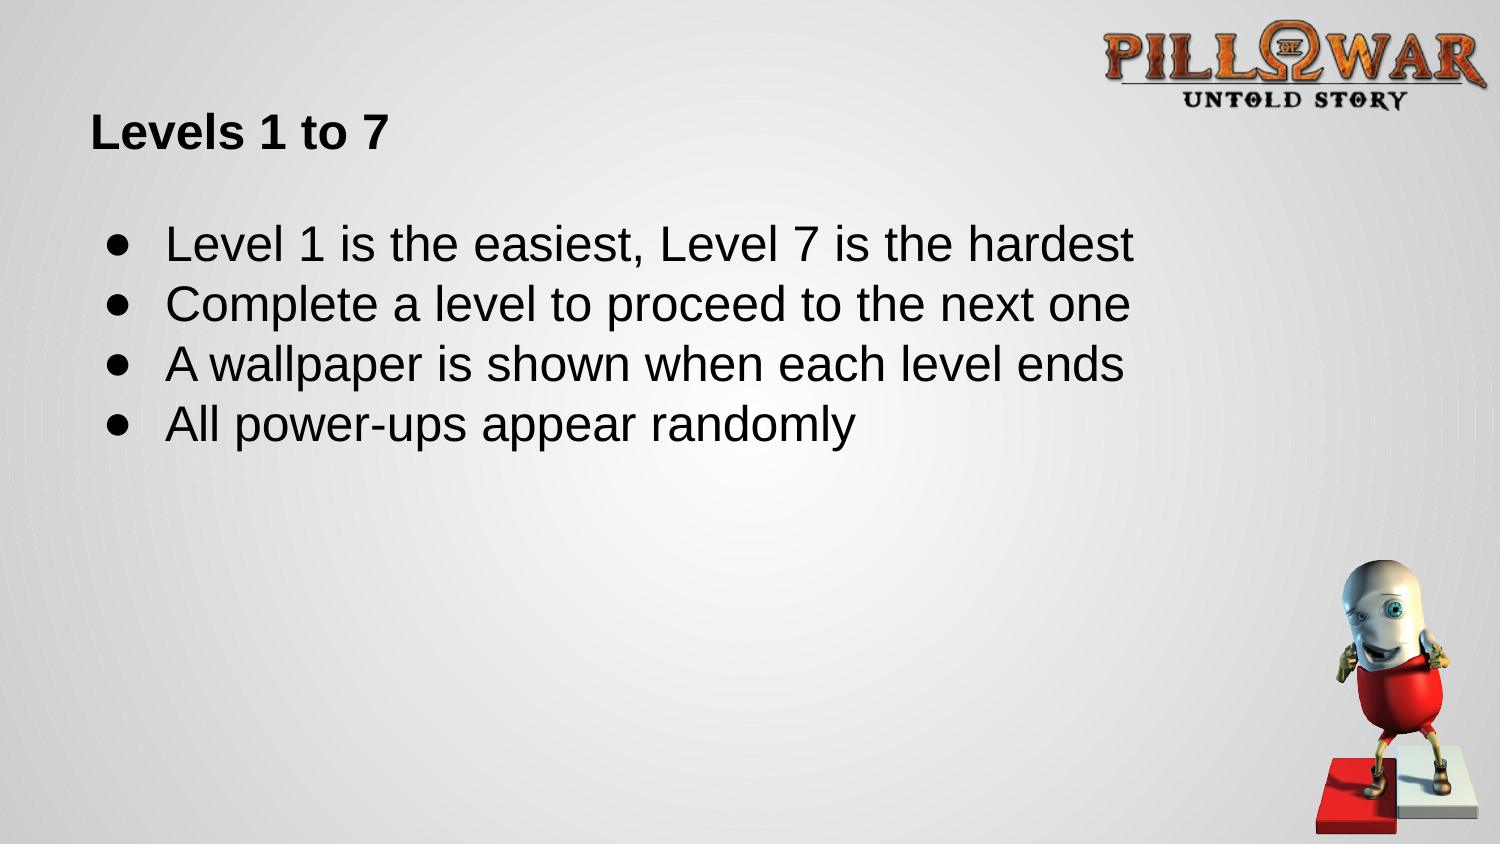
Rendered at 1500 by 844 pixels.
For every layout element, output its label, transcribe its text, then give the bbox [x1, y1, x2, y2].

picture [1098, 17, 1491, 111]
picture [1297, 558, 1500, 844]
title Levels 1 to 7 [74, 33, 1426, 175]
list Level 1 is the easiest, Level 7 is the hardest Complete a level to proceed to the next one A wallpaper is shown when each level ends All power-ups appear randomly [74, 196, 1426, 809]
